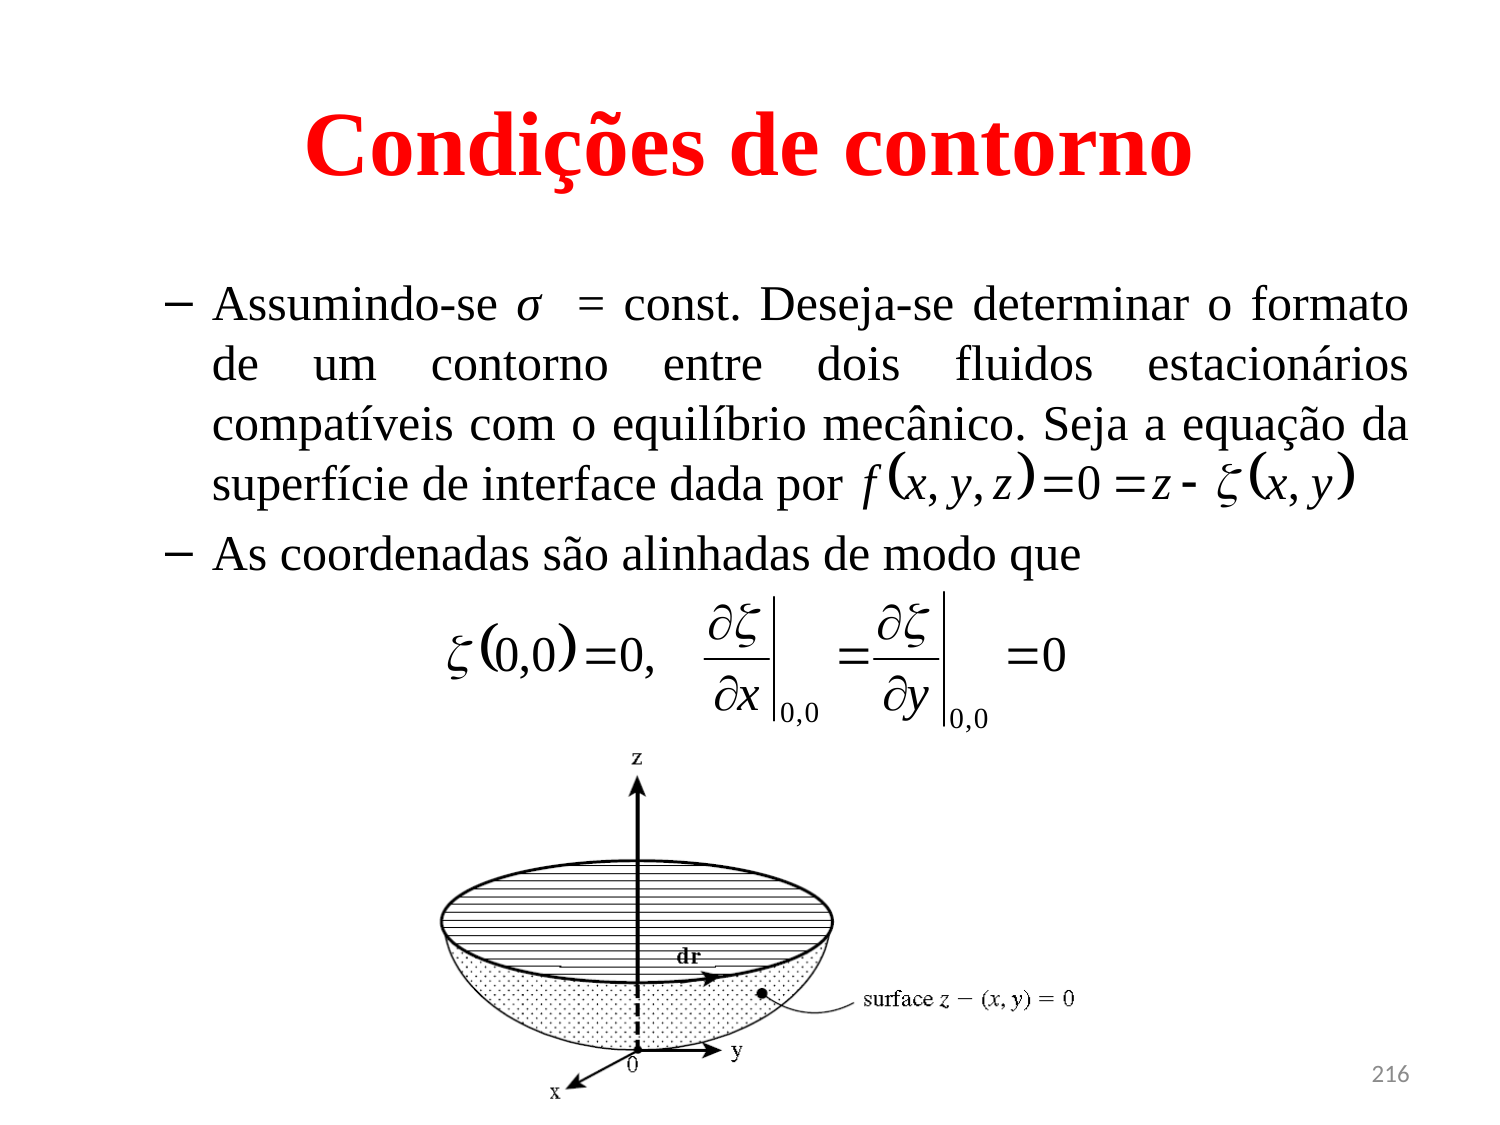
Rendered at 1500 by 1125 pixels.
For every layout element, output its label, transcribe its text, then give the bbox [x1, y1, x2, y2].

picture [414, 735, 1085, 1118]
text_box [845, 449, 1359, 521]
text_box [438, 579, 1074, 734]
slide_number 216 [1090, 1042, 1425, 1103]
title Condições de contorno [75, 45, 1425, 233]
list Assumindo-se σ = const. Deseja-se determinar o formato de um contorno entre dois fluidos estacionários compatíveis com o equilíbrio mecânico. Seja a equação da superfície de interface dada por As coordenadas são alinhadas de modo que [75, 262, 1425, 1005]
